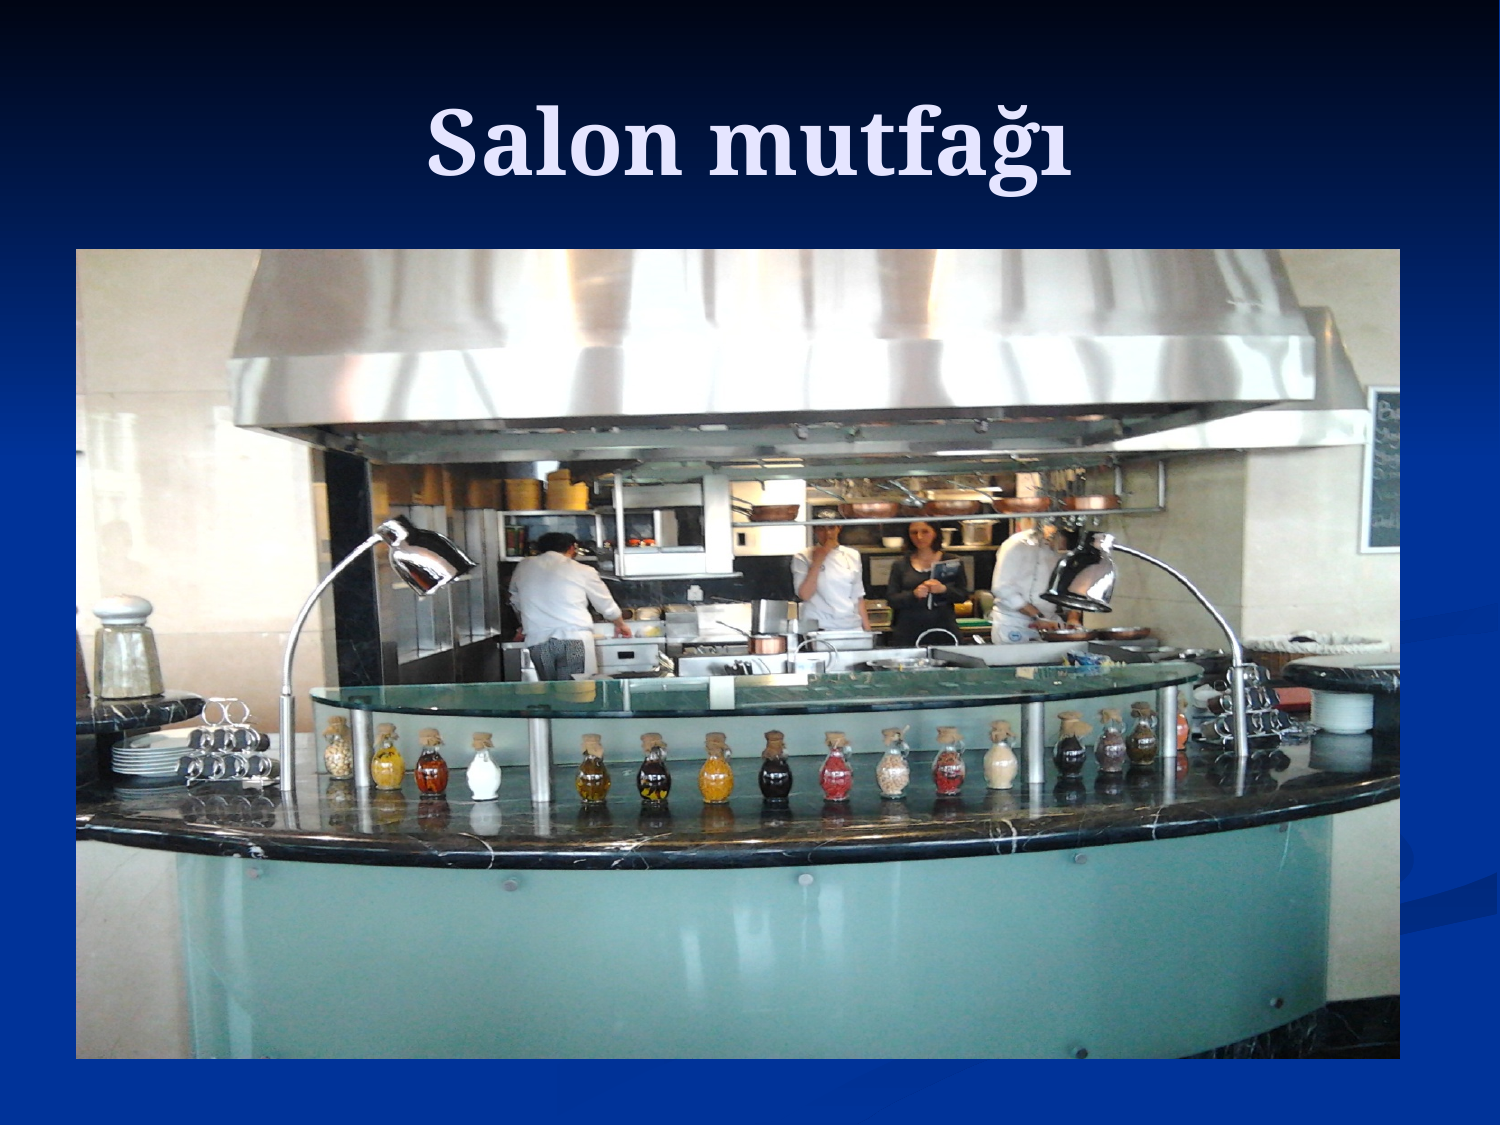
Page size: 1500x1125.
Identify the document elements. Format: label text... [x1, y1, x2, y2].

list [76, 249, 1400, 1059]
title Salon mutfağı [74, 44, 1426, 233]
